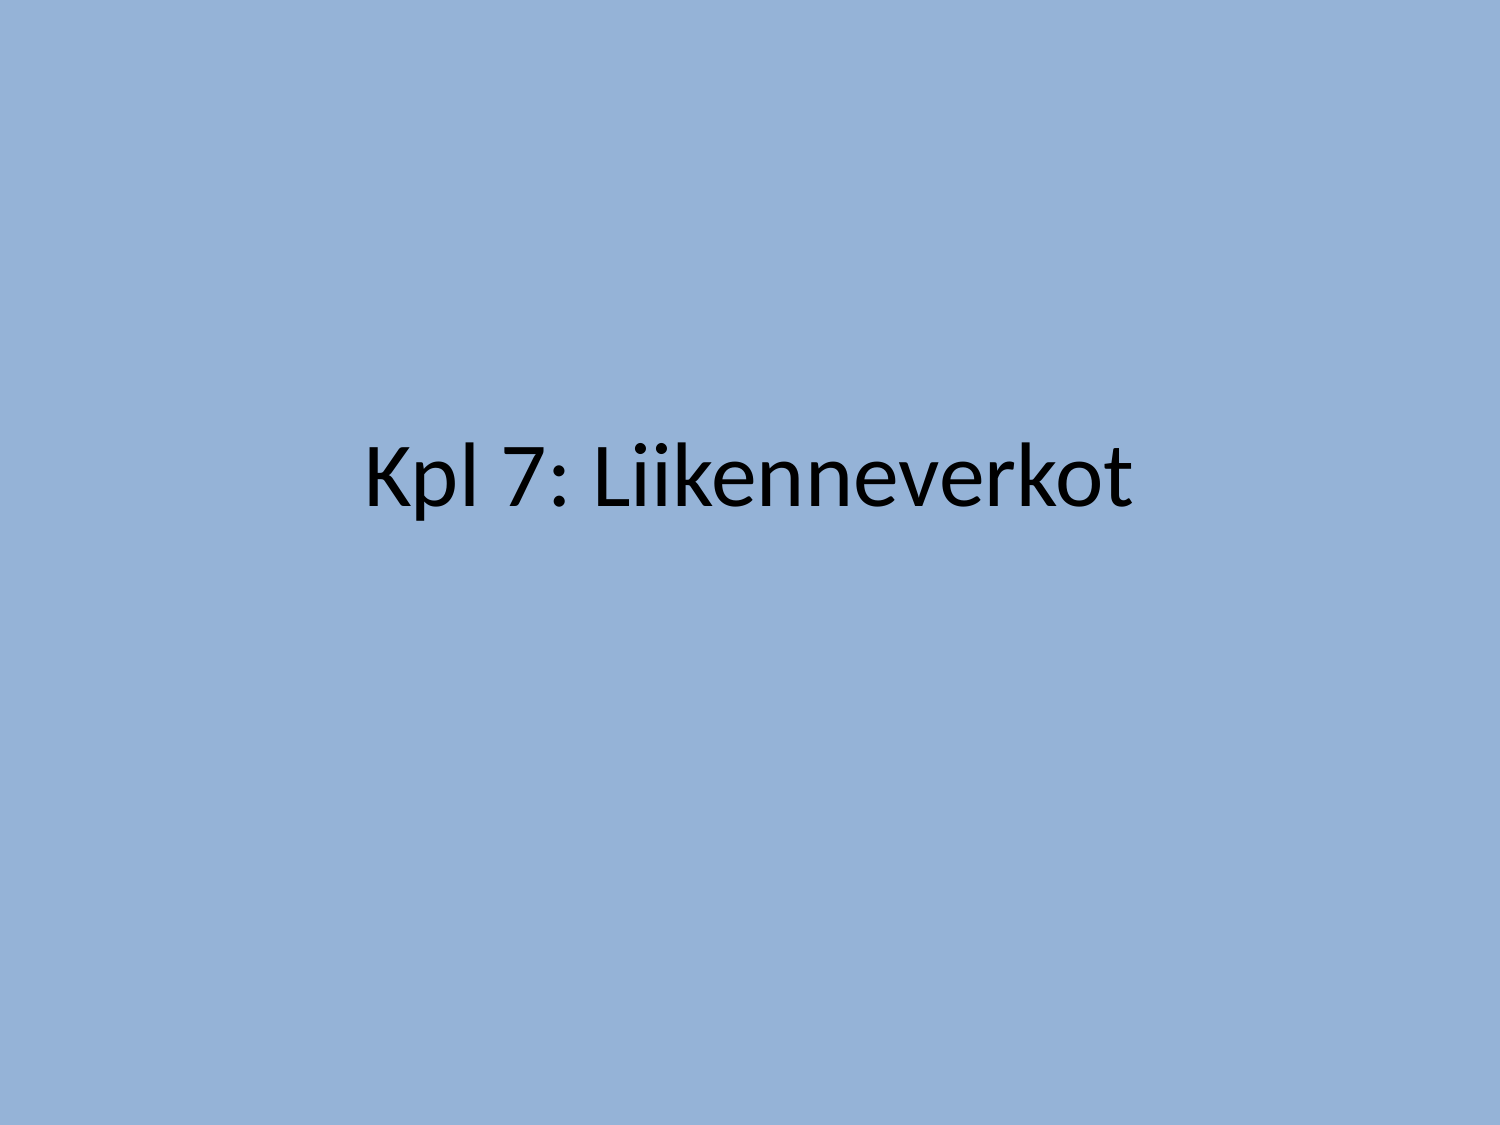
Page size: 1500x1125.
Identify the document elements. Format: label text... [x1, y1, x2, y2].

title Kpl 7: Liikenneverkot [112, 349, 1388, 591]
